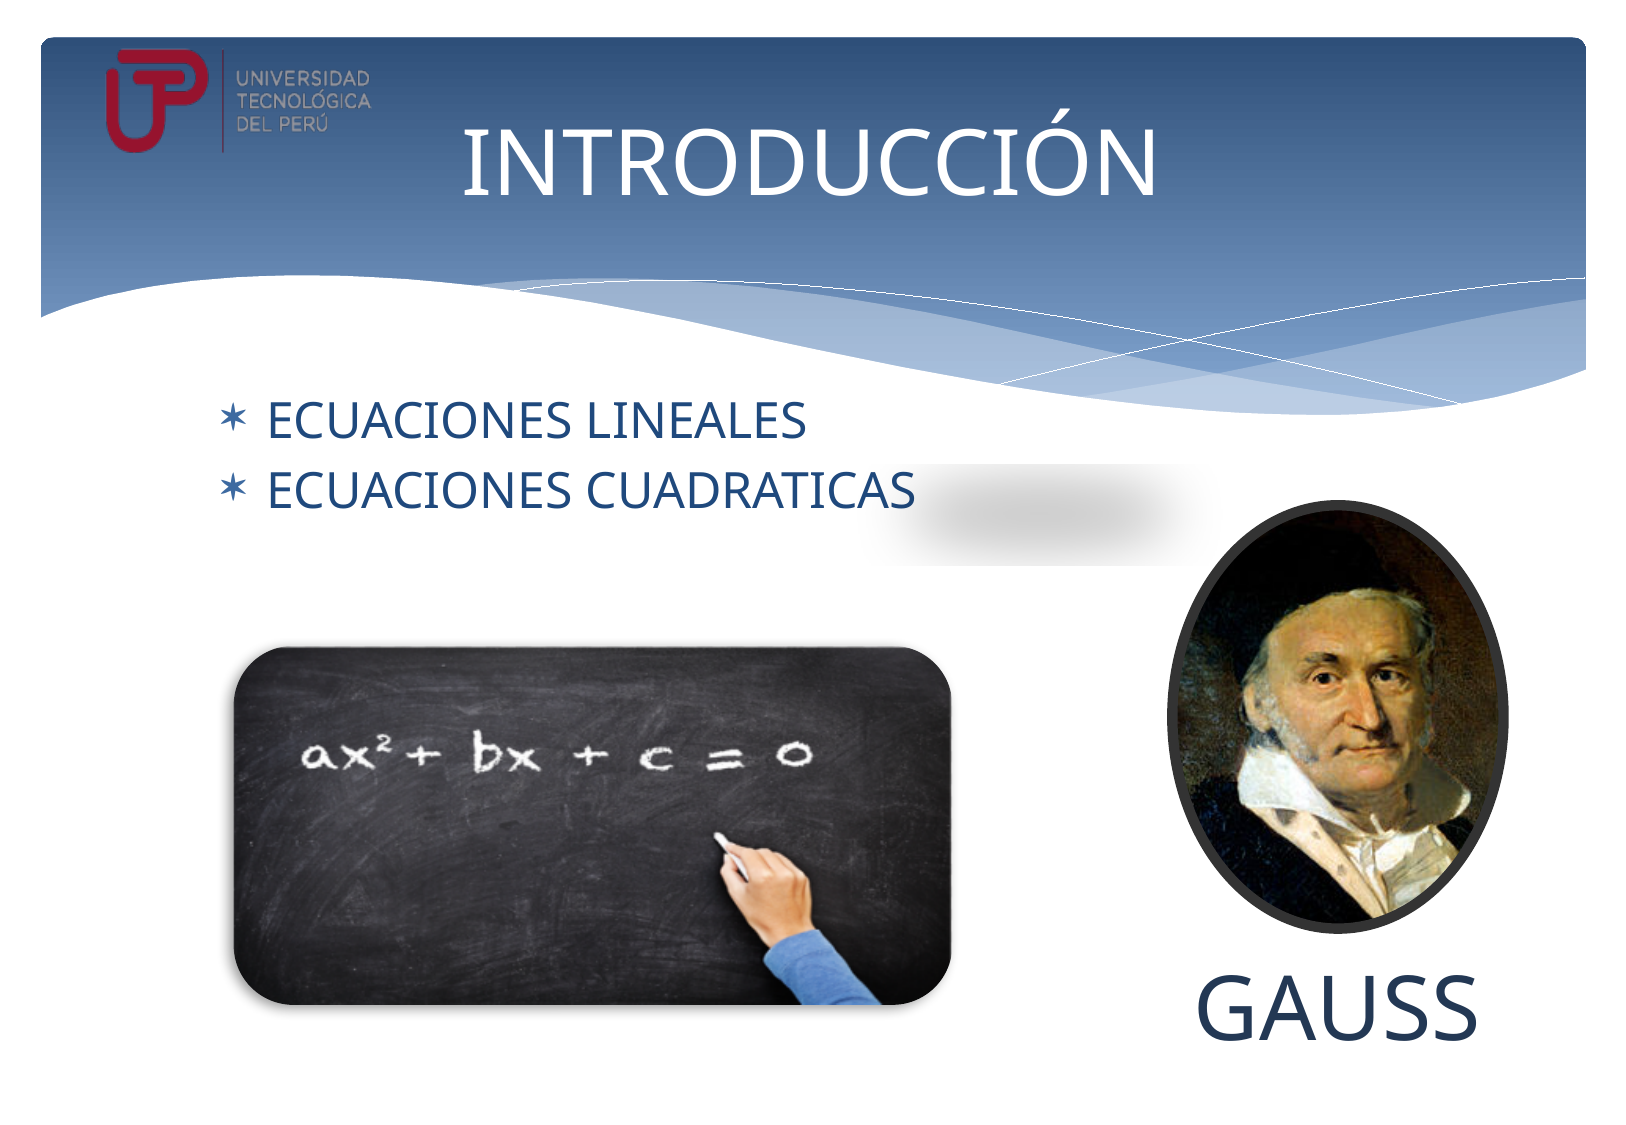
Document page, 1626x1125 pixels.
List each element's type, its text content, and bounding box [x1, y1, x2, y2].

title INTRODUCCIÓN [81, 55, 1544, 261]
picture [103, 42, 378, 157]
list ECUACIONES LINEALES ECUACIONES CUADRATICAS [206, 380, 1422, 947]
picture [1172, 504, 1504, 929]
text_box GAUSS [1151, 943, 1525, 1067]
picture [233, 645, 953, 1006]
